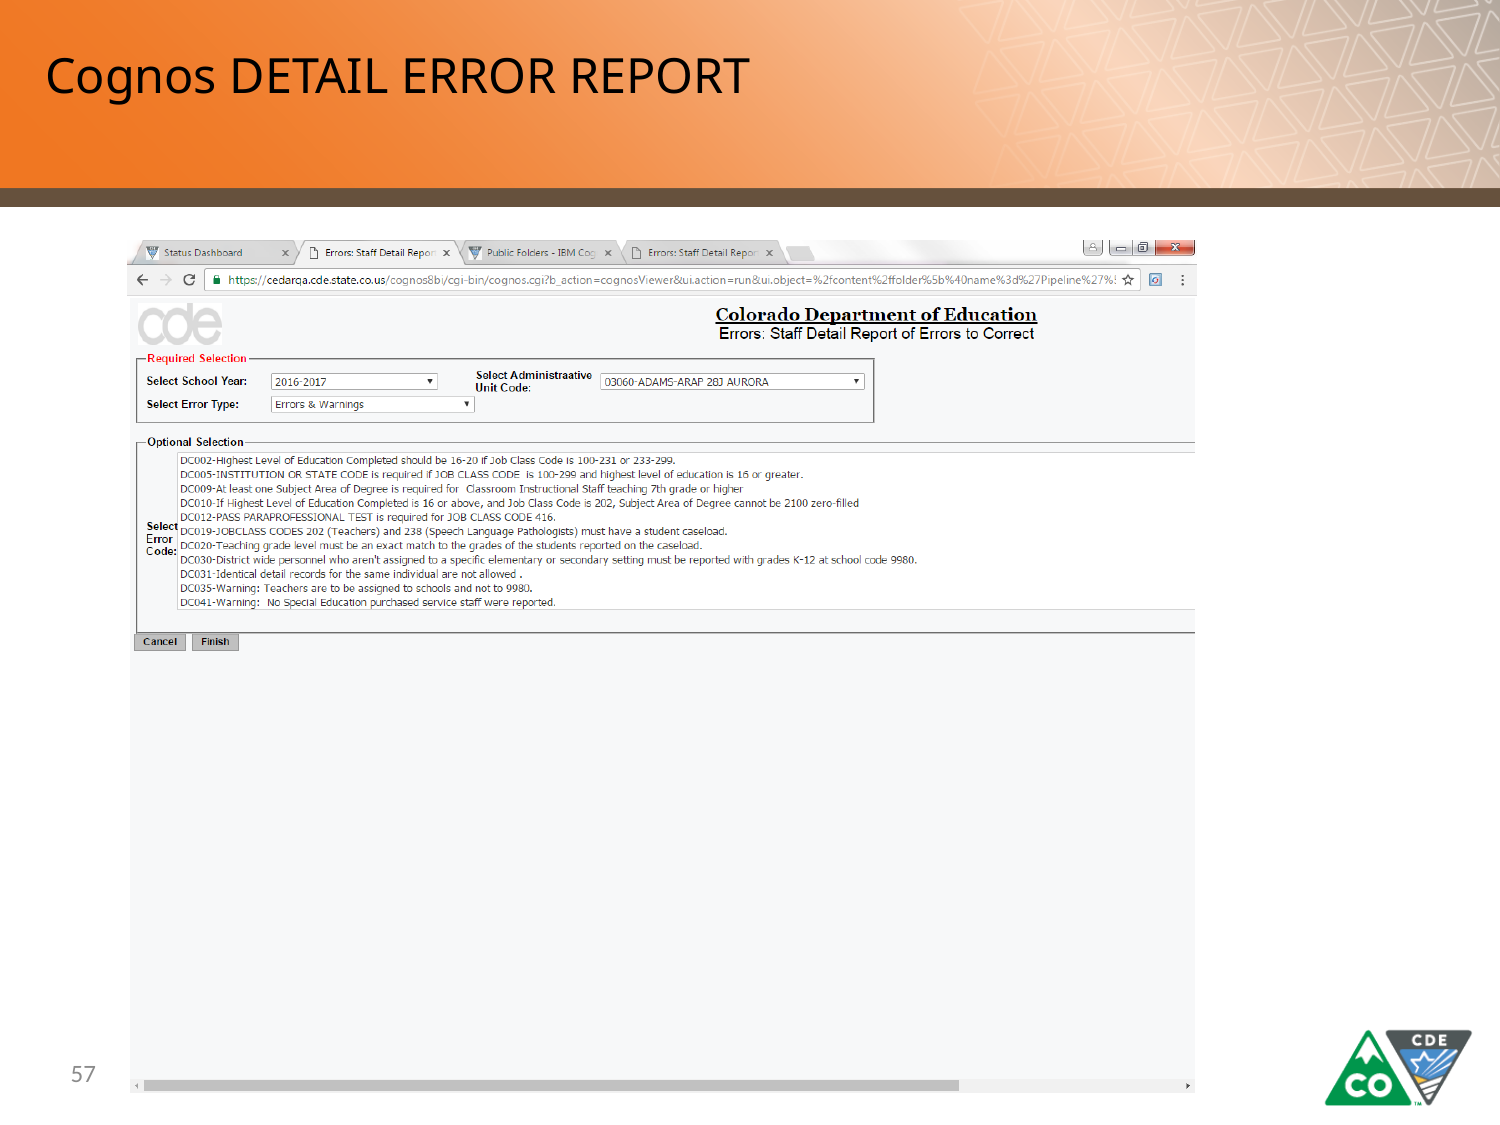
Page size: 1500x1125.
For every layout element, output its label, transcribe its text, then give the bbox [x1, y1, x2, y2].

picture [0, 0, 1500, 207]
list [127, 240, 1197, 1095]
title Cognos DETAIL ERROR REPORT [45, 45, 1339, 162]
slide_number 57 [45, 1042, 122, 1103]
picture [1312, 1021, 1482, 1113]
